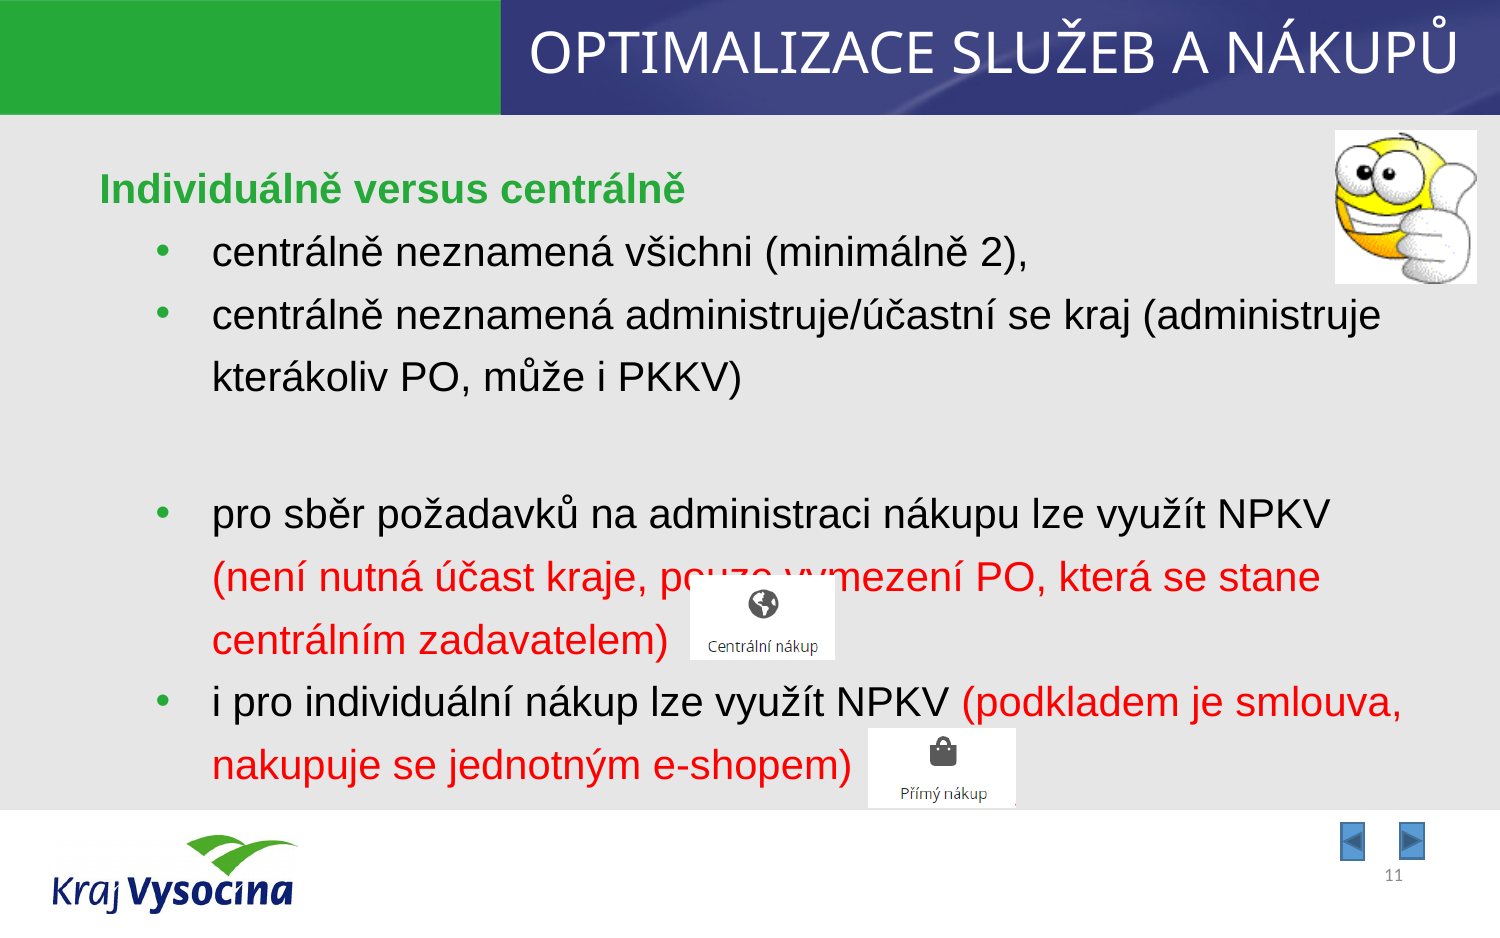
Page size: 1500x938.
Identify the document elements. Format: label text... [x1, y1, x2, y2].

picture [53, 835, 298, 914]
picture [1335, 130, 1477, 284]
text_box [1399, 822, 1425, 860]
text_box [1340, 822, 1365, 861]
picture [690, 575, 835, 660]
picture [0, 0, 1500, 115]
slide_number 11 [1080, 849, 1419, 900]
list Individuálně versus centrálně centrálně neznamená všichni (minimálně 2), centrálně neznamená administruje/účastní se kraj (administruje kterákoliv PO, může i PKKV) pro sběr požadavků na administraci nákupu lze využít NPKV (není nutná účast kraje, pouze vymezení PO, která se stane centrálním zadavatelem) i pro individuální nákup lze využít NPKV (podkladem je smlouva, nakupuje se jednotným e-shopem) [41, 142, 1436, 837]
text_box [0, 810, 1500, 938]
picture [868, 728, 1016, 808]
